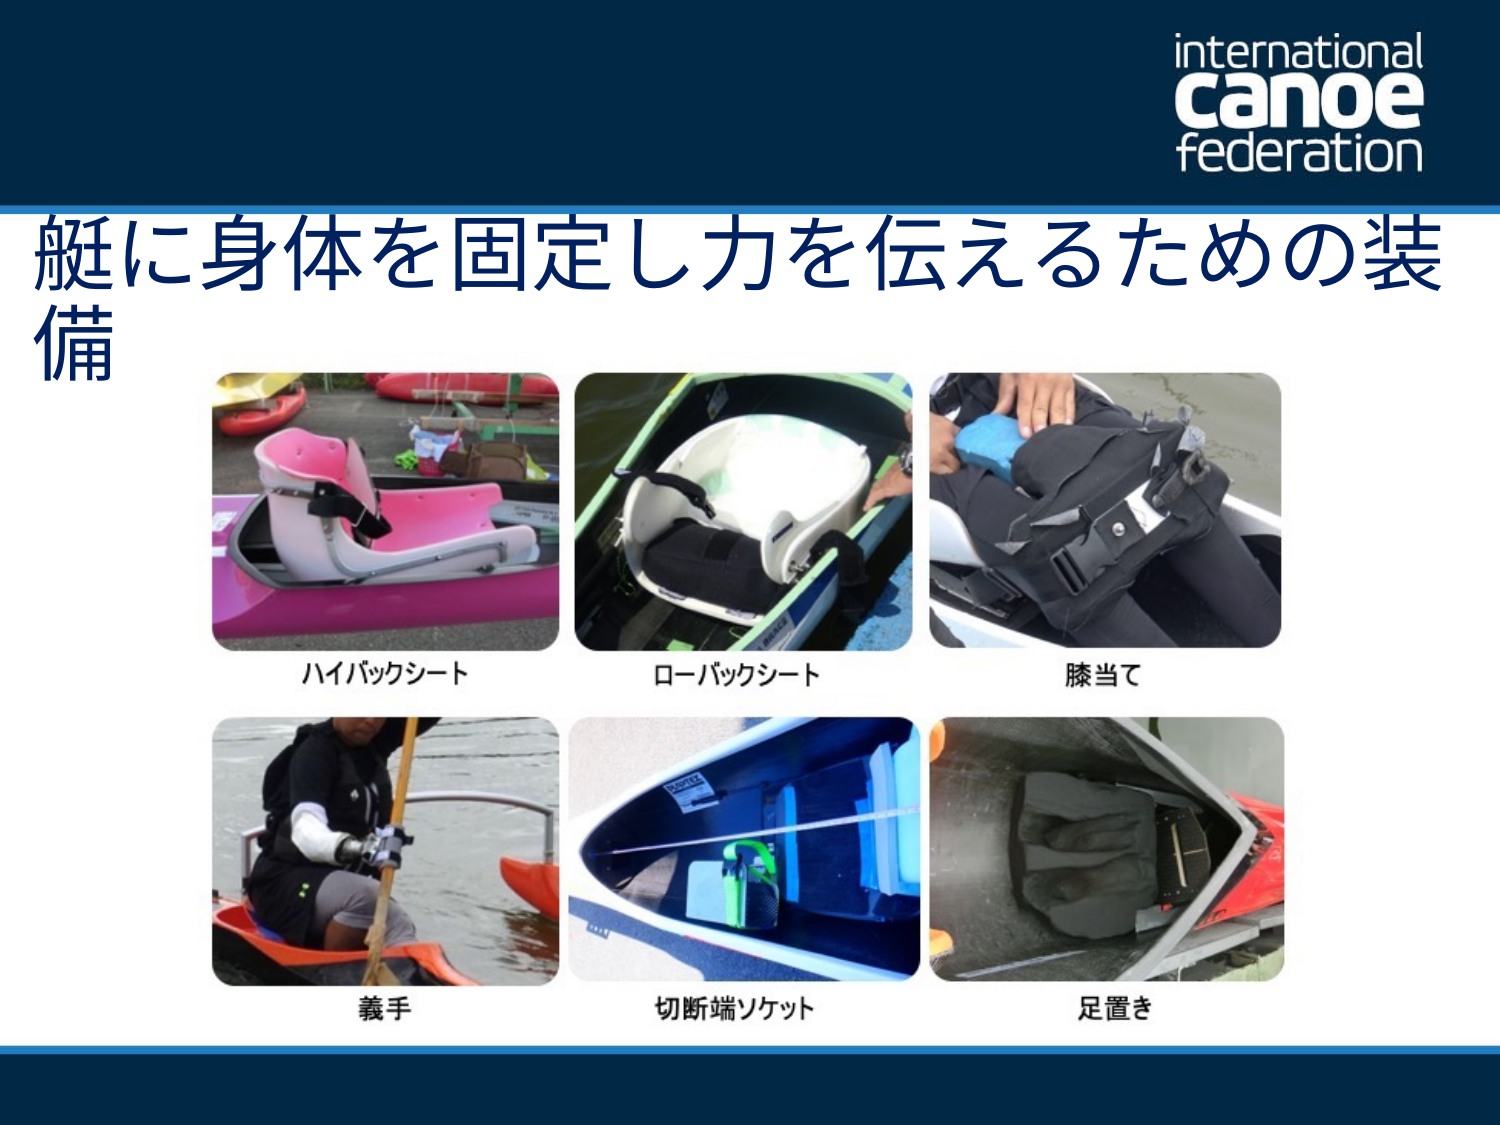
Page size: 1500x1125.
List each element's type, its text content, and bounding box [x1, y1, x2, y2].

title 艇に身体を固定し力を伝えるための装備 [17, 220, 1483, 386]
picture [0, 0, 1500, 1125]
